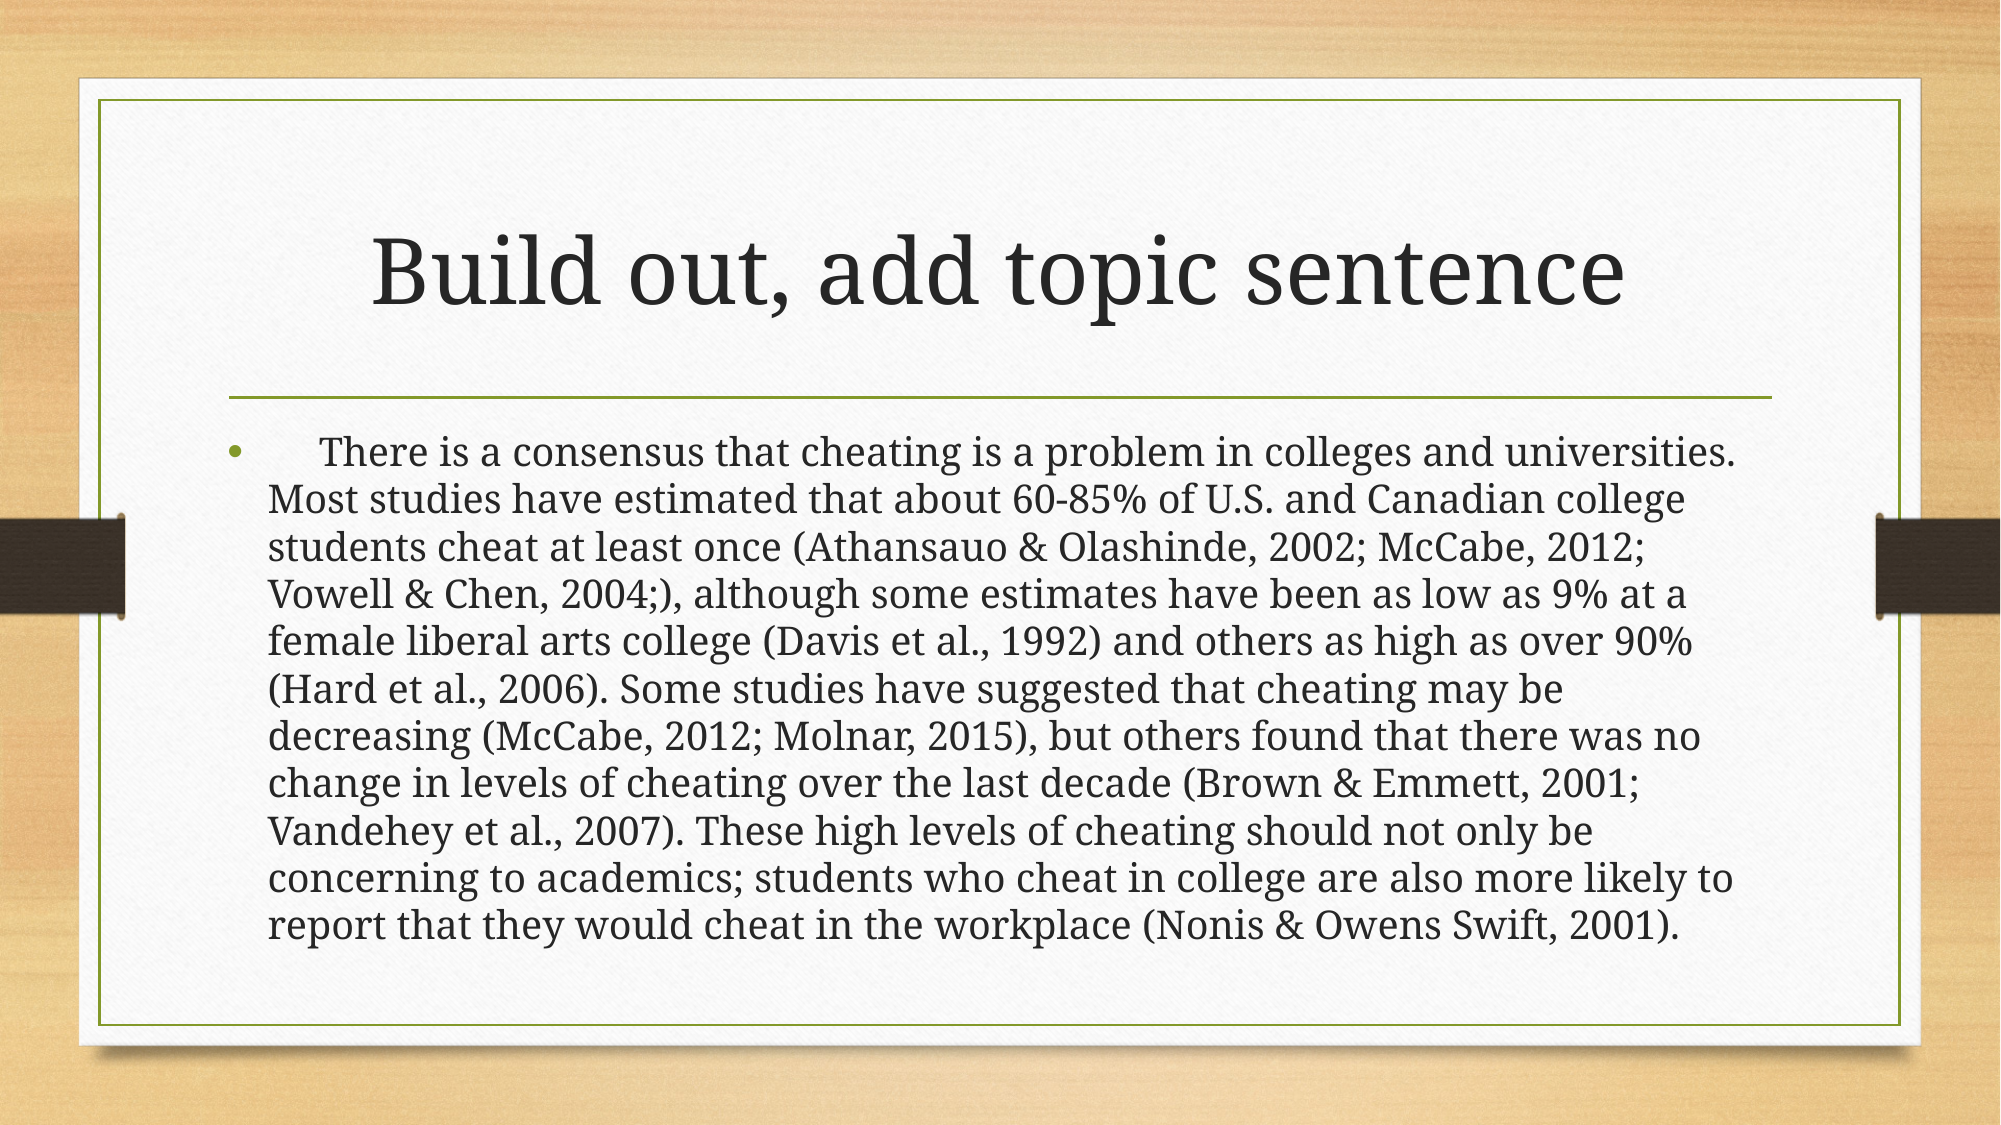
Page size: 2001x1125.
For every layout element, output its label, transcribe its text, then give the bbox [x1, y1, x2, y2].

list There is a consensus that cheating is a problem in colleges and universities. Most studies have estimated that about 60-85% of U.S. and Canadian college students cheat at least once (Athansauo & Olashinde, 2002; McCabe, 2012; Vowell & Chen, 2004;), although some estimates have been as low as 9% at a female liberal arts college (Davis et al., 1992) and others as high as over 90% (Hard et al., 2006). Some studies have suggested that cheating may be decreasing (McCabe, 2012; Molnar, 2015), but others found that there was no change in levels of cheating over the last decade (Brown & Emmett, 2001; Vandehey et al., 2007). These high levels of cheating should not only be concerning to academics; students who cheat in college are also more likely to report that they would cheat in the workplace (Nonis & Owens Swift, 2001). [212, 419, 1788, 964]
title Build out, add topic sentence [212, 161, 1788, 375]
picture [0, 0, 2001, 1125]
